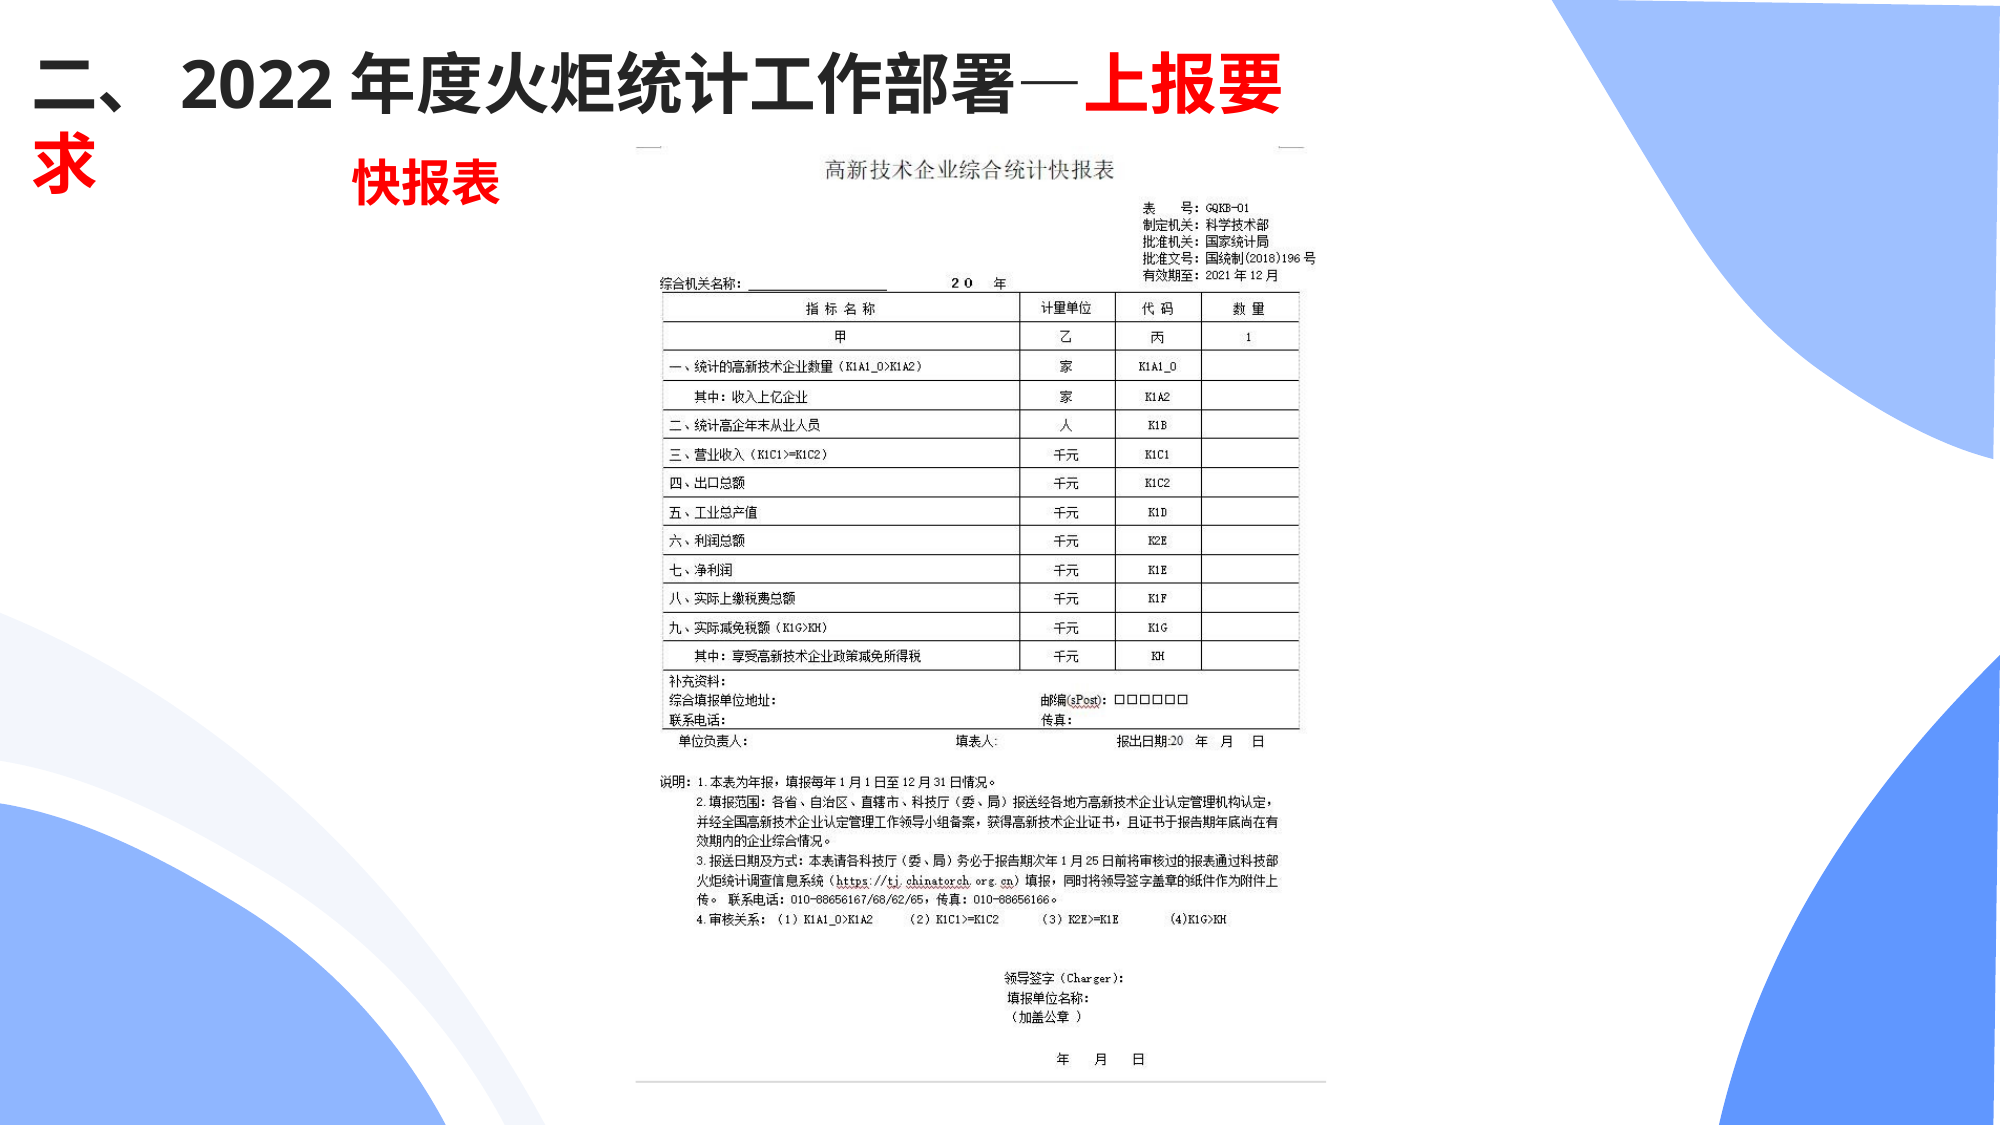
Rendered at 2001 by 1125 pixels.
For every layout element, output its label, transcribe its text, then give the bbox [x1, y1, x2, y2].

text_box [635, 146, 1327, 1083]
text_box 快报表 [349, 149, 504, 212]
text_box 二、2022年度火炬统计工作部署—上报要求 [28, 39, 1307, 203]
